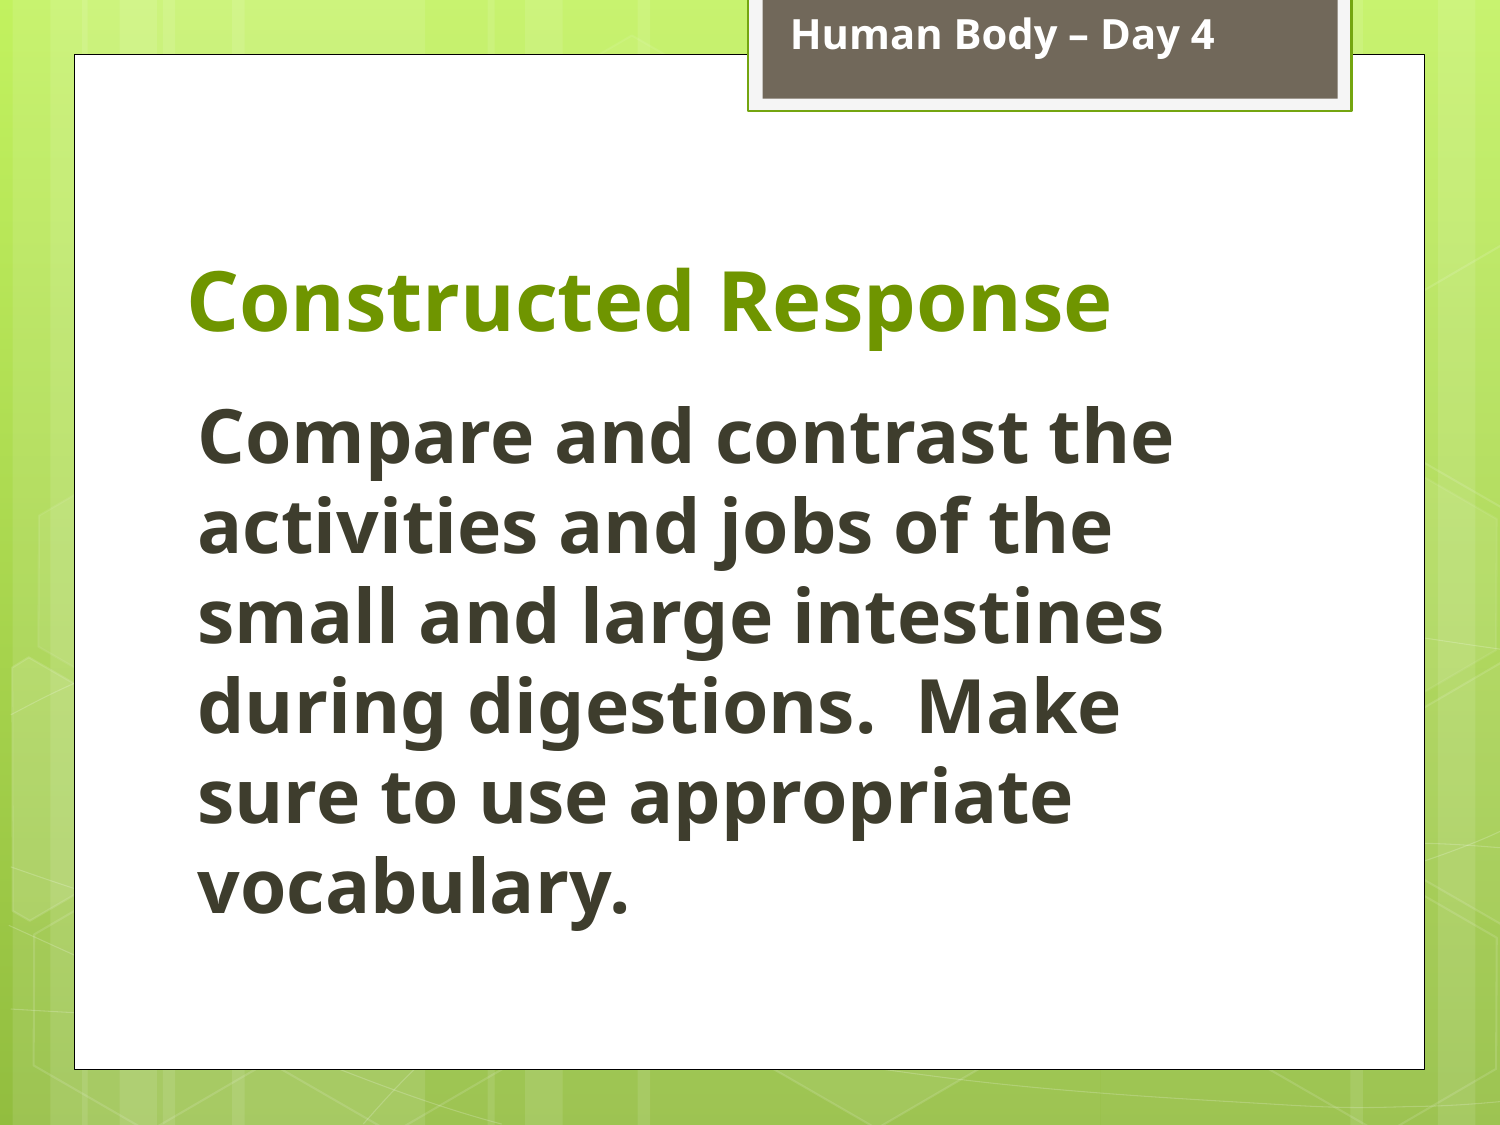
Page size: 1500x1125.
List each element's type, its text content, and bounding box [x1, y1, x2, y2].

text_box Human Body – Day 4 [774, 0, 1338, 65]
list Compare and contrast the activities and jobs of the small and large intestines during digestions. Make sure to use appropriate vocabulary. [171, 381, 1283, 957]
title Constructed Response [171, 168, 1324, 357]
